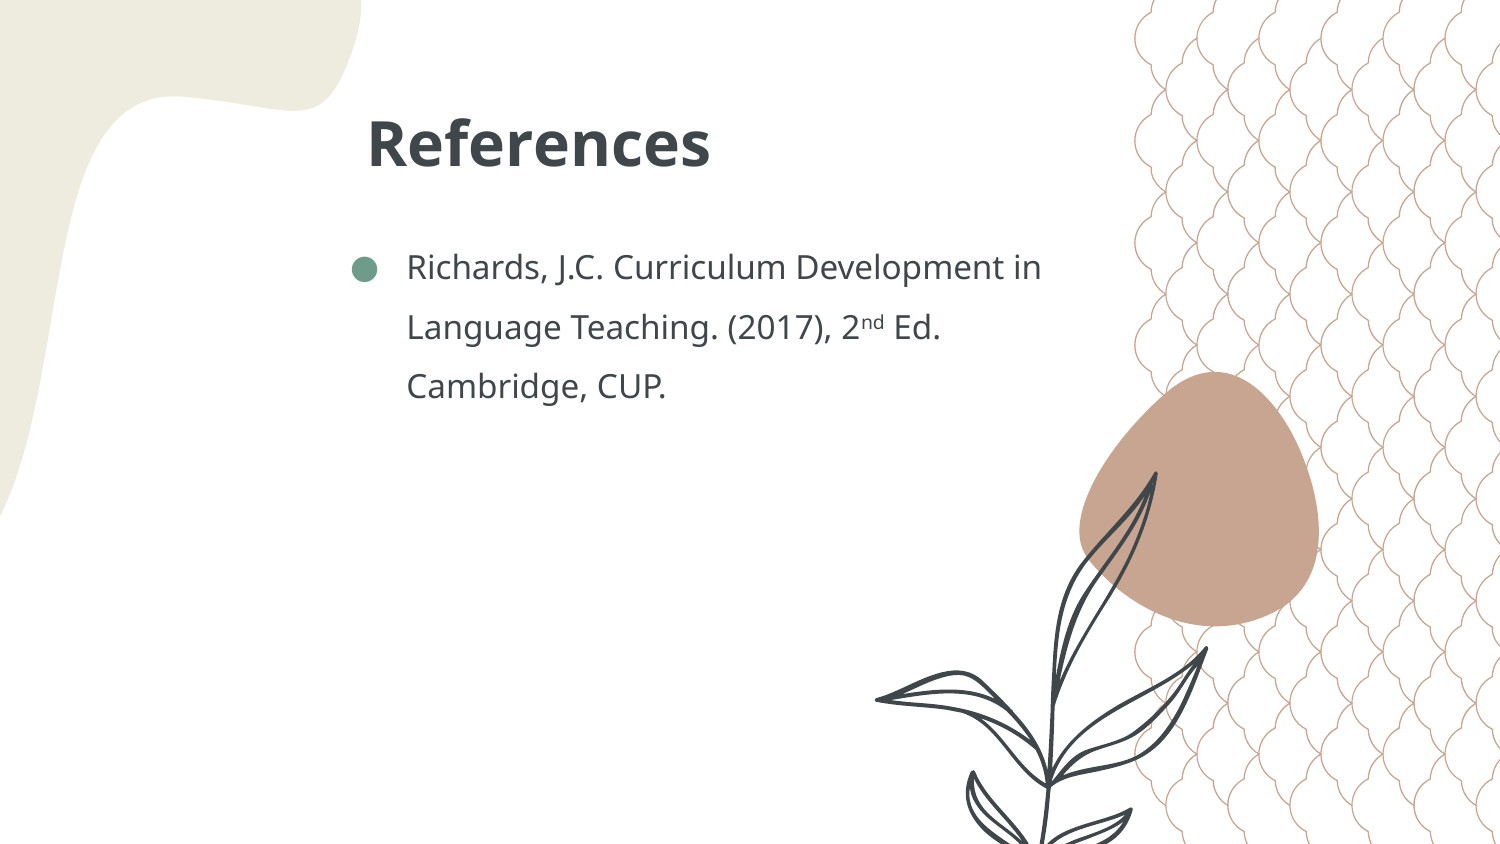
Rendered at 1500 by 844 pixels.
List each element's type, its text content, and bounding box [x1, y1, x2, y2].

subtitle Richards, J.C. Curriculum Development in Language Teaching. (2017), 2nd Ed. Cambridge, CUP.. [316, 210, 1106, 774]
title References [351, 105, 1500, 195]
